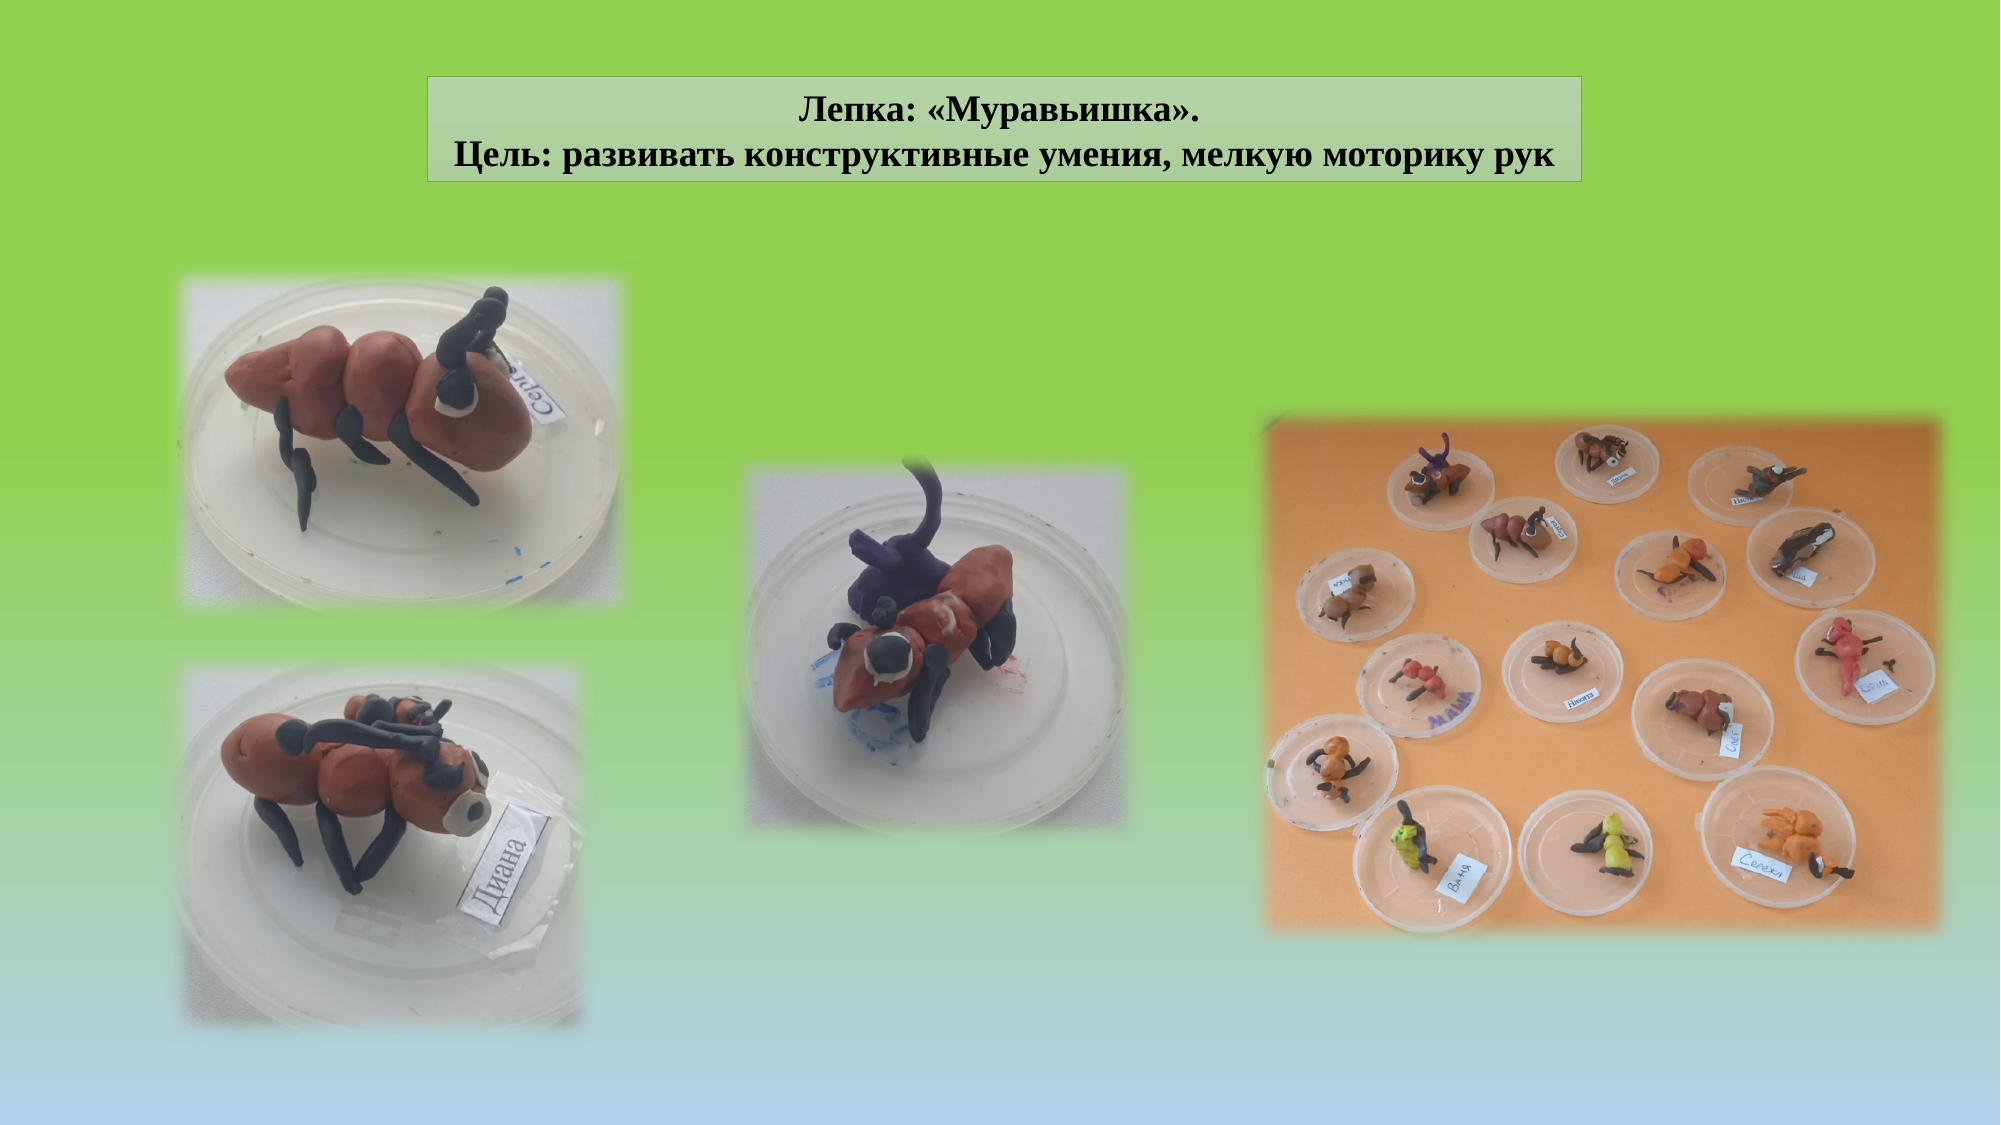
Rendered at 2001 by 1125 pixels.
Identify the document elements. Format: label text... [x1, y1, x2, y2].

picture [162, 647, 598, 1044]
picture [726, 448, 1145, 847]
picture [1247, 400, 1957, 948]
picture [163, 259, 640, 623]
text_box Лепка: «Муравьишка». Цель: развивать конструктивные умения, мелкую моторику рук [427, 76, 1582, 182]
